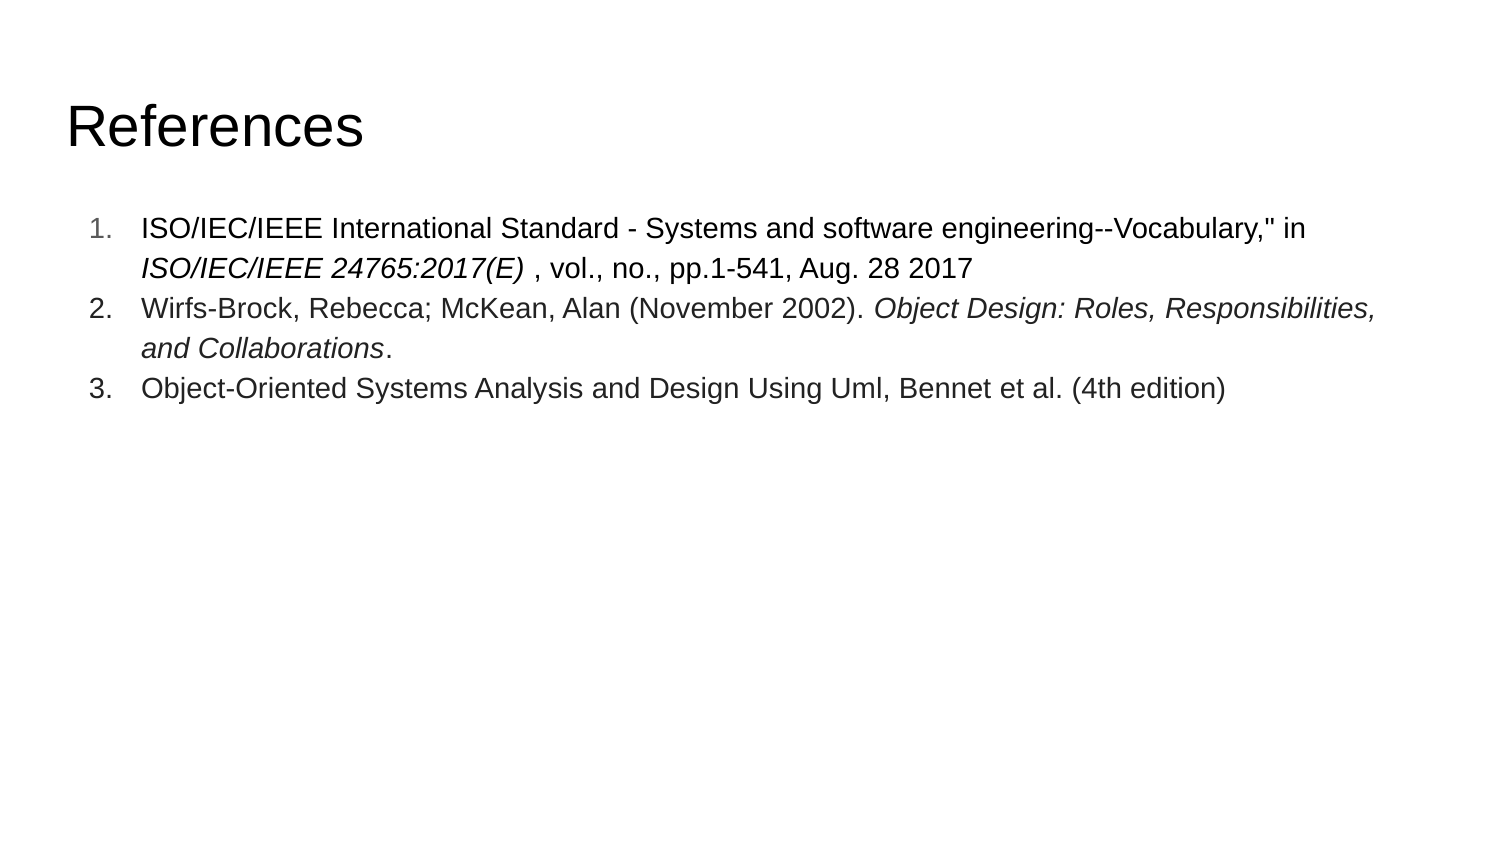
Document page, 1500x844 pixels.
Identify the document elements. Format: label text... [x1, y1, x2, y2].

list ISO/IEC/IEEE International Standard - Systems and software engineering--Vocabulary," in ISO/IEC/IEEE 24765:2017(E) , vol., no., pp.1-541, Aug. 28 2017 Wirfs-Brock, Rebecca; McKean, Alan (November 2002). Object Design: Roles, Responsibilities, and Collaborations. Object-Oriented Systems Analysis and Design Using Uml, Bennet et al. (4th edition) [51, 189, 1449, 750]
title References [51, 72, 1449, 167]
